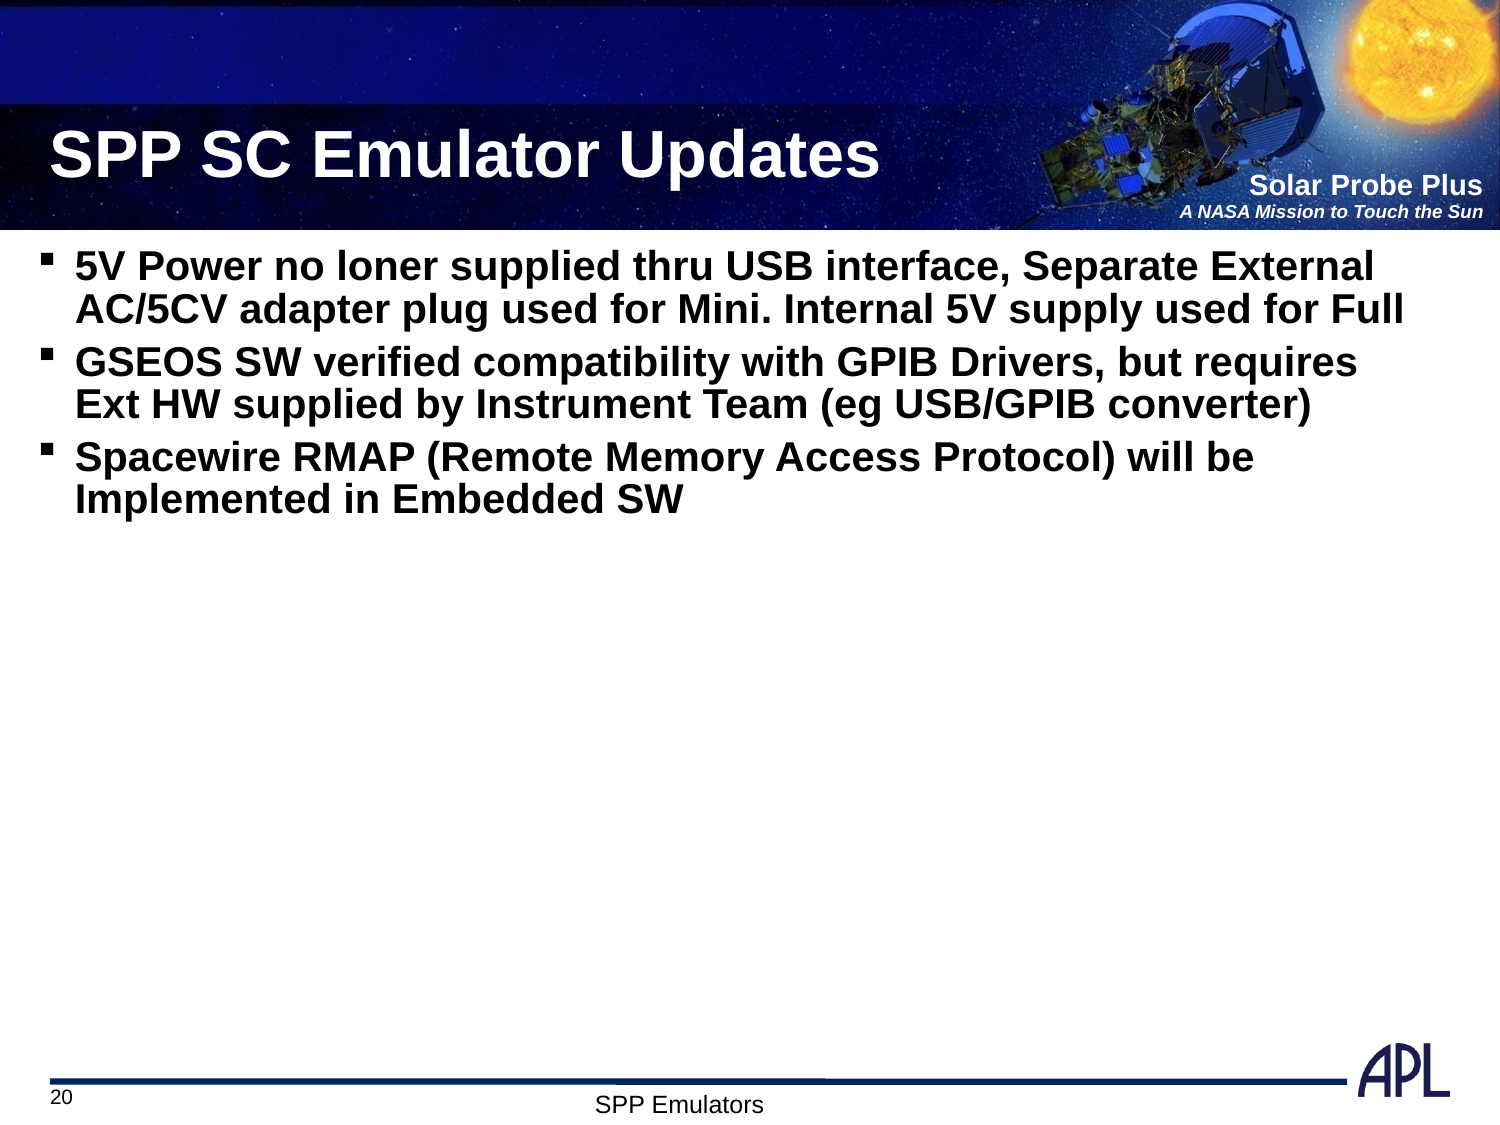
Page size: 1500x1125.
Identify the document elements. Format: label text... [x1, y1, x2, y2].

title SPP SC Emulator Updates [49, 0, 1133, 192]
list 5V Power no loner supplied thru USB interface, Separate External AC/5CV adapter plug used for Mini. Internal 5V supply used for Full GSEOS SW verified compatibility with GPIB Drivers, but requires Ext HW supplied by Instrument Team (eg USB/GPIB converter) Spacewire RMAP (Remote Memory Access Protocol) will be Implemented in Embedded SW [37, 246, 1421, 1015]
picture [0, 0, 1500, 230]
picture [1358, 1043, 1450, 1097]
slide_number 20 [49, 1082, 273, 1112]
